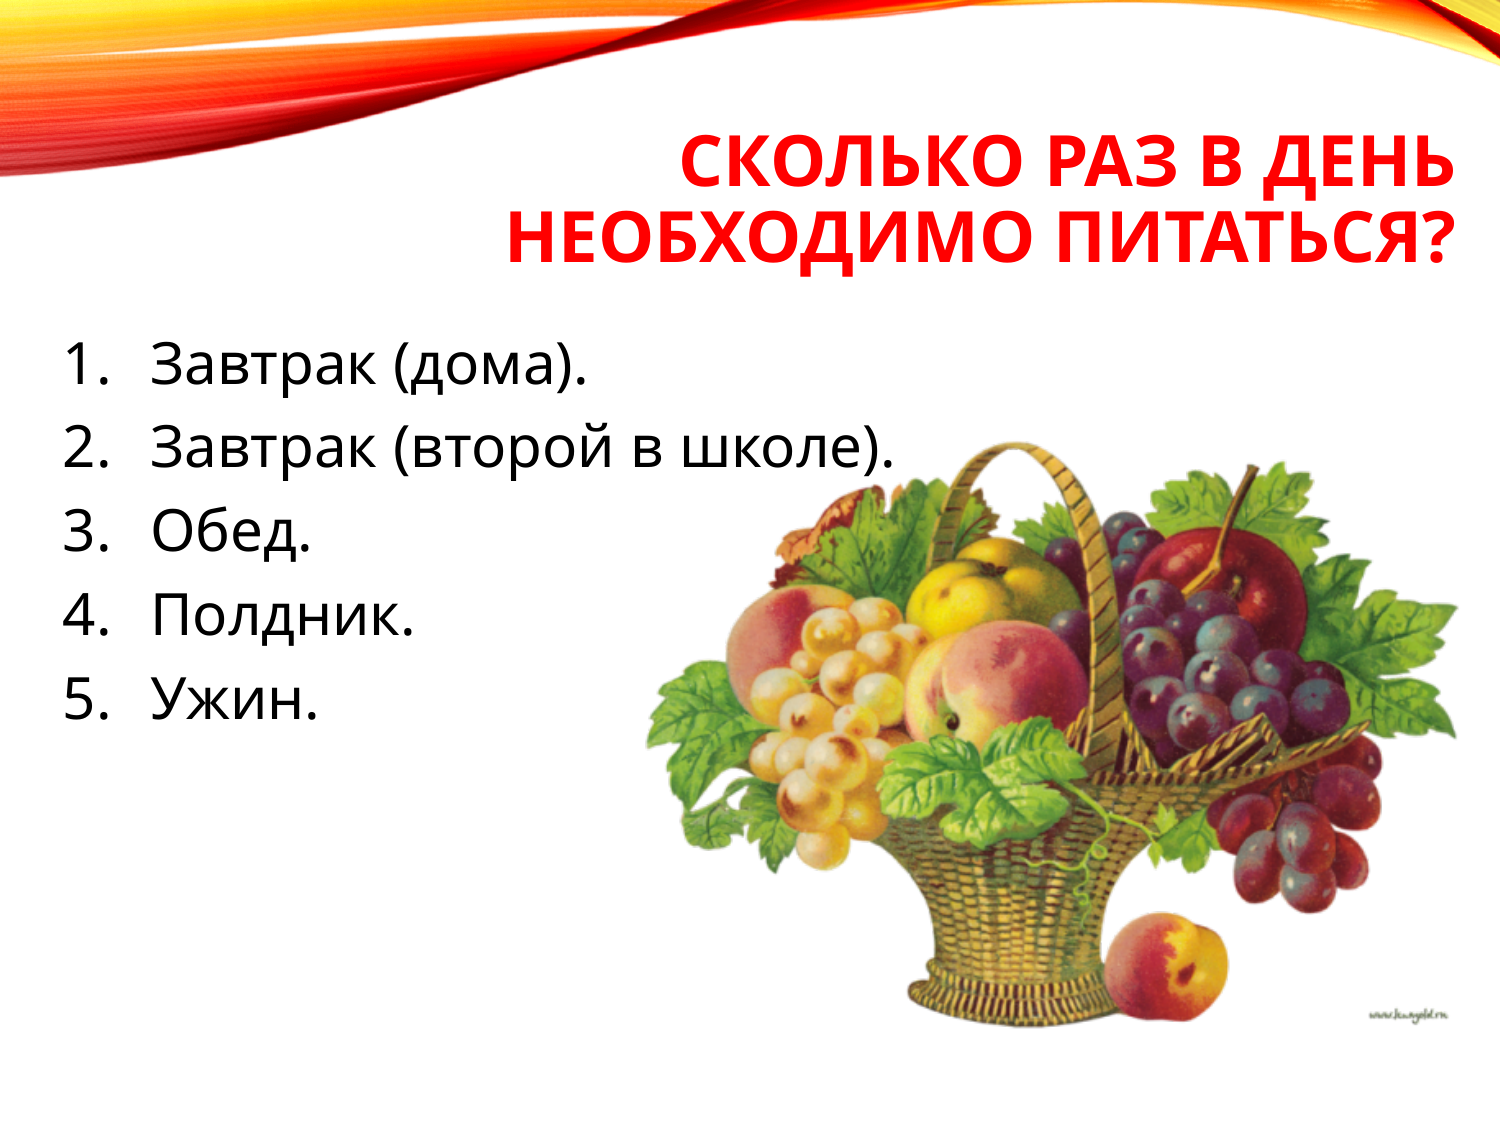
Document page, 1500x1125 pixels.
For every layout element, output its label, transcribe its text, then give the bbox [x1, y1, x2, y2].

picture [0, 0, 1500, 178]
title Сколько раз в день необходимо питаться? [159, 101, 1472, 302]
picture [631, 432, 1473, 1035]
list Завтрак (дома). Завтрак (второй в школе). Обед. Полдник. Ужин. [47, 326, 1361, 1027]
